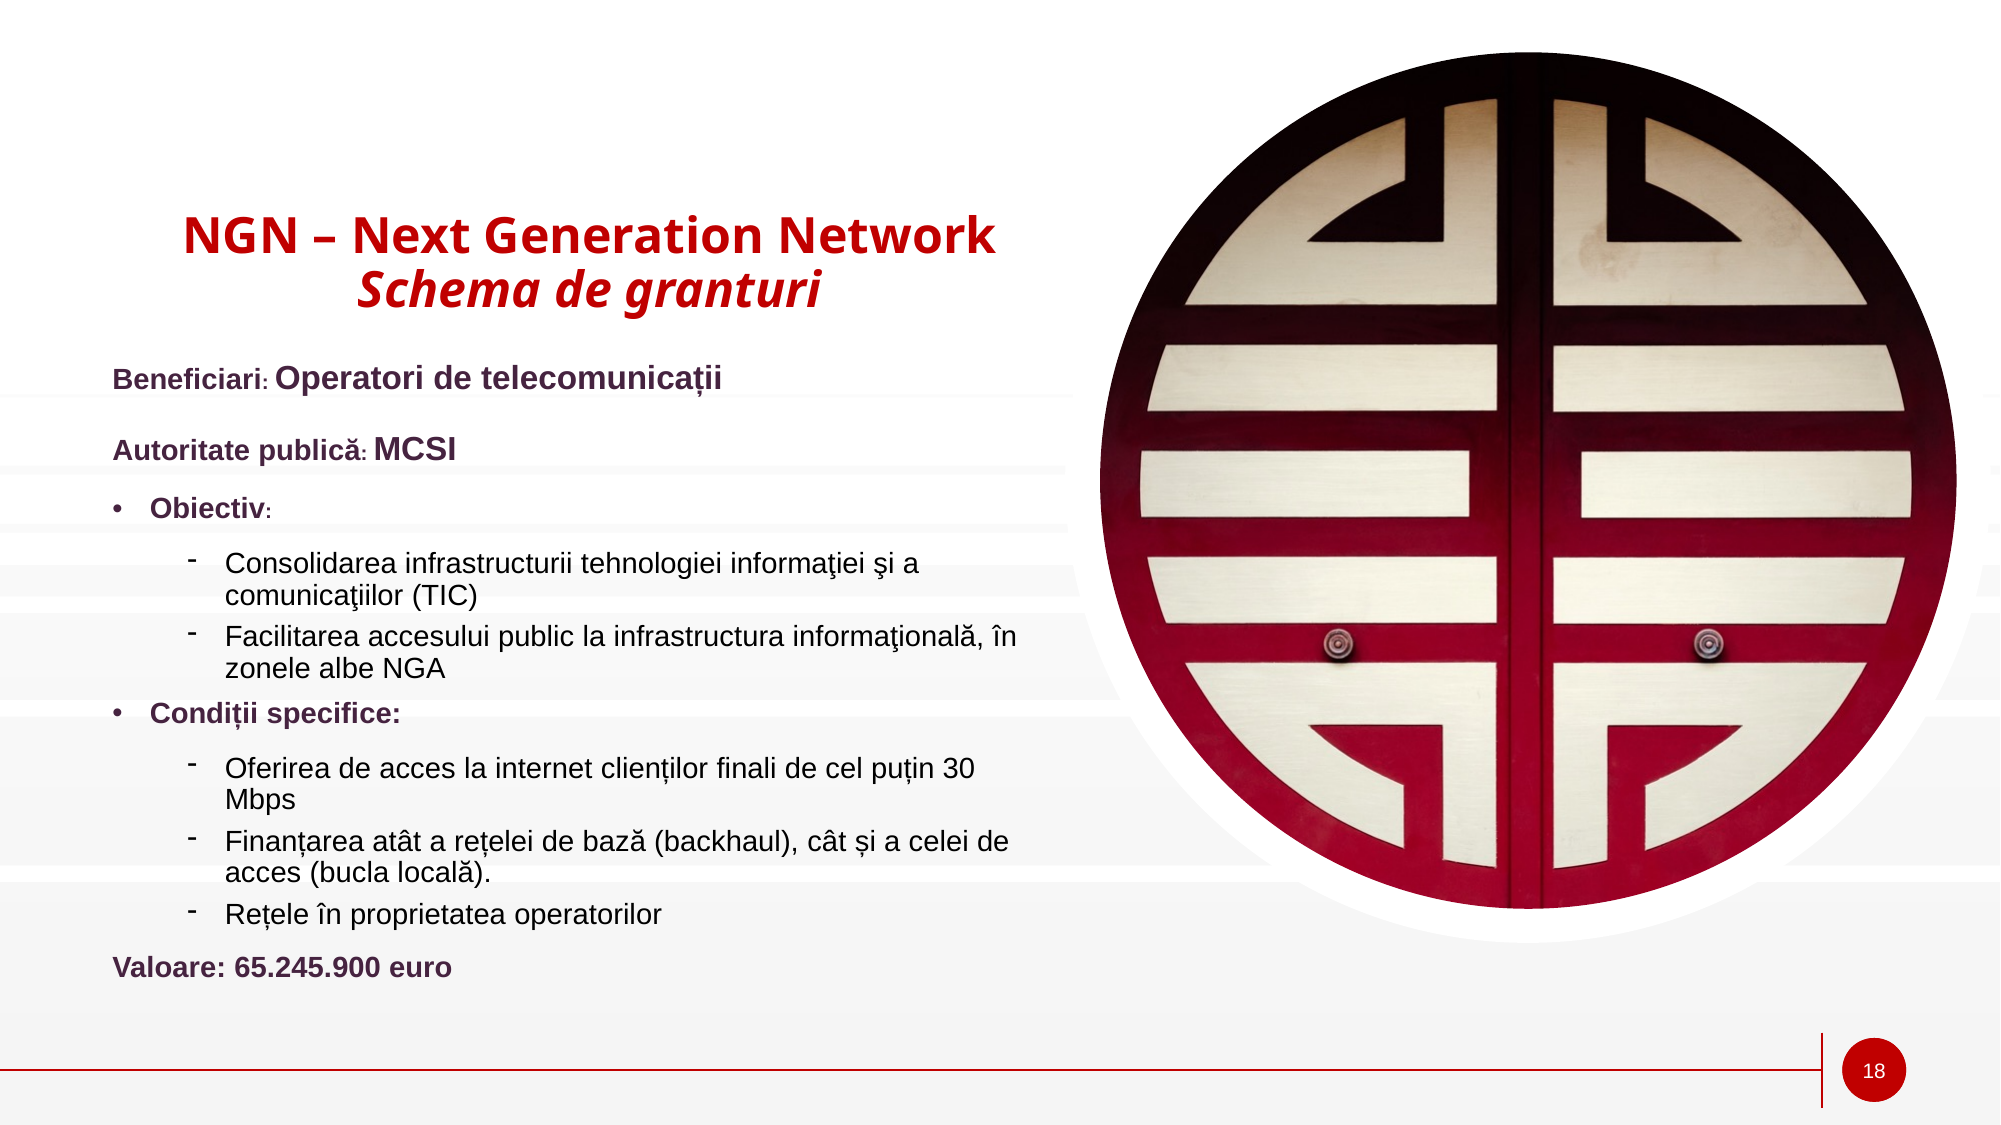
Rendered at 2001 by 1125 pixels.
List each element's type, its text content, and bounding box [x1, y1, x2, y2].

picture [1100, 52, 1957, 909]
slide_number 18 [1842, 1038, 1907, 1103]
title NGN – Next Generation Network Schema de granturi [105, 82, 1075, 326]
list Beneficiari: Operatori de telecomunicații Autoritate publică: MCSI Obiectiv: Consolidarea infrastructurii tehnologiei informaţiei şi a comunicaţiilor (TIC) Facilitarea accesului public la infrastructura informaţională, în zonele albe NGA Condiții specifice: Oferirea de acces la internet clienților finali de cel puțin 30 Mbps Finanțarea atât a rețelei de bază (backhaul), cât și a celei de acces (bucla locală). Rețele în proprietatea operatorilor Valoare: 65.245.900 euro [112, 350, 1046, 1029]
